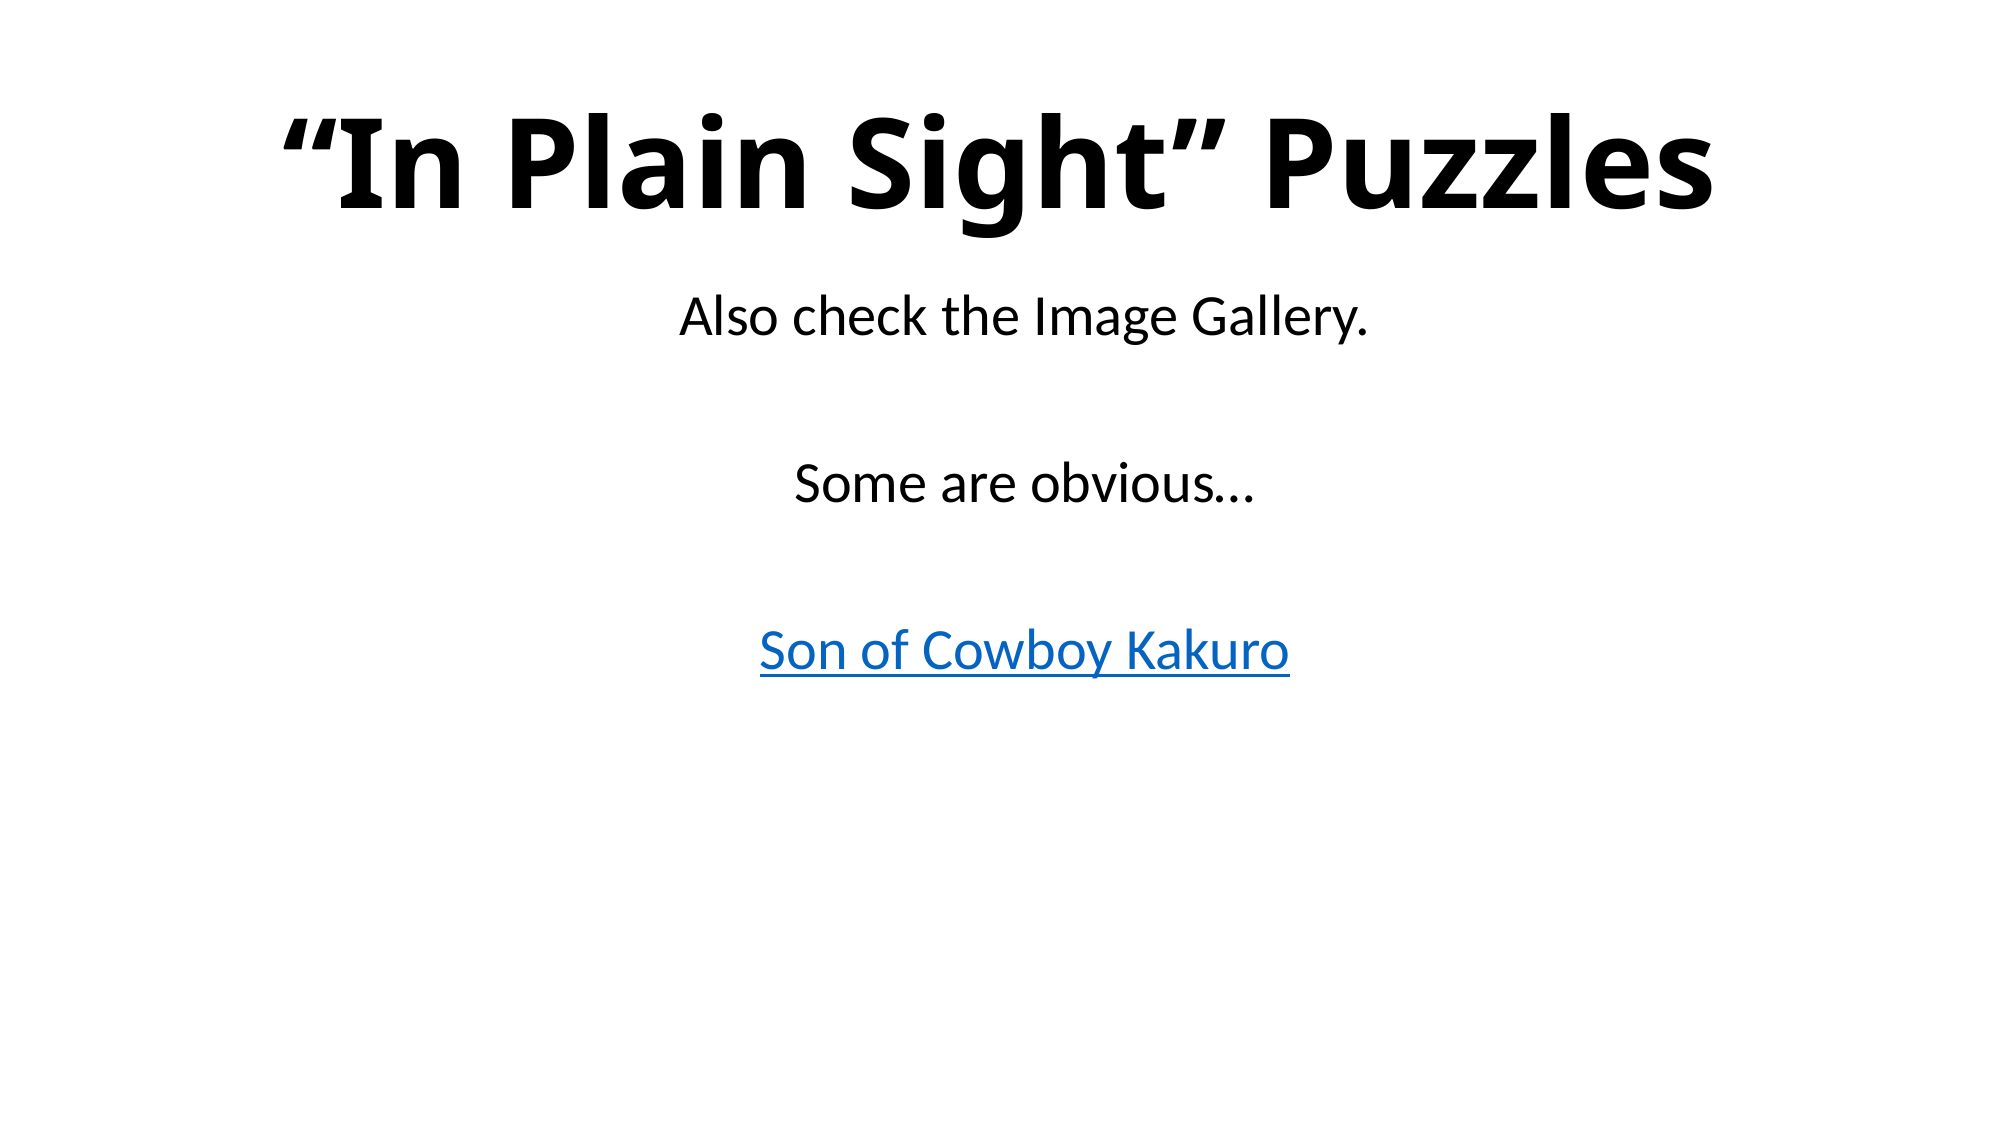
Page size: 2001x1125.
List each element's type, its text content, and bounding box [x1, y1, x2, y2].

title “In Plain Sight” Puzzles [137, 59, 1863, 278]
list Also check the Image Gallery. Some are obvious… Son of Cowboy Kakuro [162, 277, 1888, 1083]
